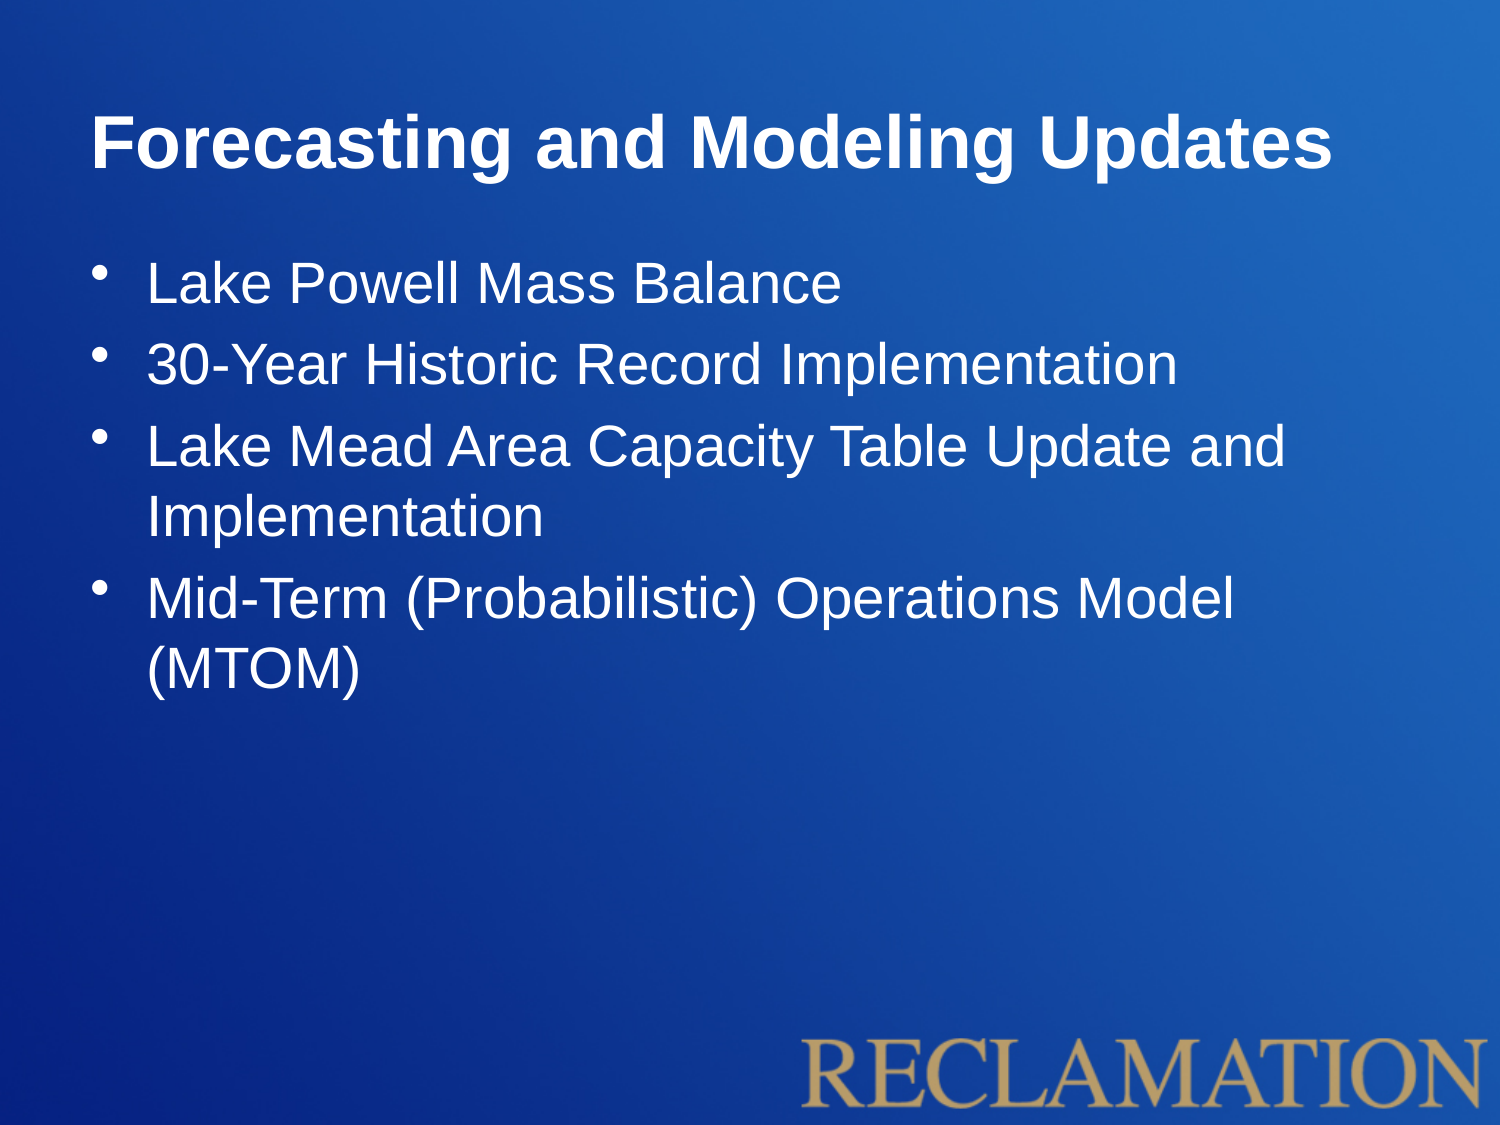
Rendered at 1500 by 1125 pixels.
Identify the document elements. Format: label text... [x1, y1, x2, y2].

picture [0, 0, 1500, 1125]
list Lake Powell Mass Balance 30-Year Historic Record Implementation Lake Mead Area Capacity Table Update and Implementation Mid-Term (Probabilistic) Operations Model (MTOM) [74, 237, 1476, 888]
title Forecasting and Modeling Updates [74, 44, 1426, 233]
